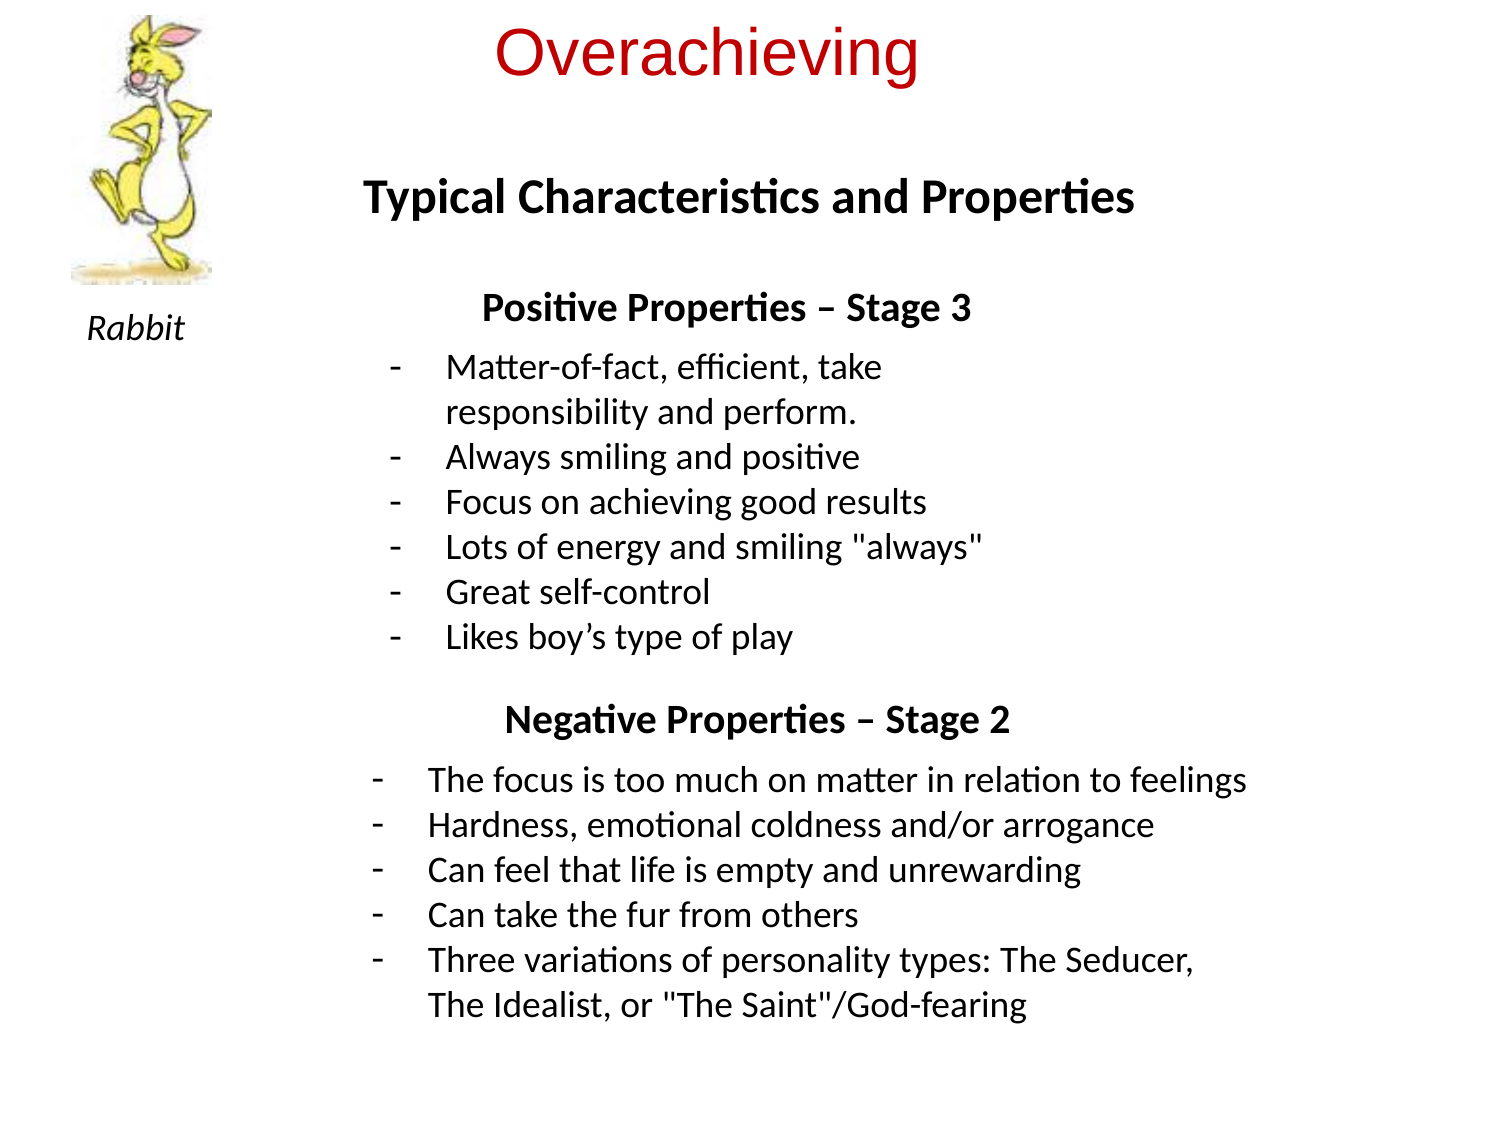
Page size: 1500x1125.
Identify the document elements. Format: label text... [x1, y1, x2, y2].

text_box Positive Properties – Stage 3 Matter-of-fact, efficient, take responsibility and perform. Always smiling and positive Focus on achieving good results Lots of energy and smiling "always" Great self-control Likes boy’s type of play [374, 272, 1080, 665]
text_box Negative Properties – Stage 2 The focus is too much on matter in relation to feelings Hardness, emotional coldness and/or arrogance Can feel that life is empty and unrewarding Can take the fur from others Three variations of personality types: The Seducer, The Idealist, or "The Saint"/God-fearing [356, 684, 1271, 1032]
text_box Typical Characteristics and Properties [327, 156, 1173, 232]
picture [71, 15, 212, 285]
text_box Overachieving [301, 1, 1115, 96]
text_box Rabbit [71, 295, 240, 356]
